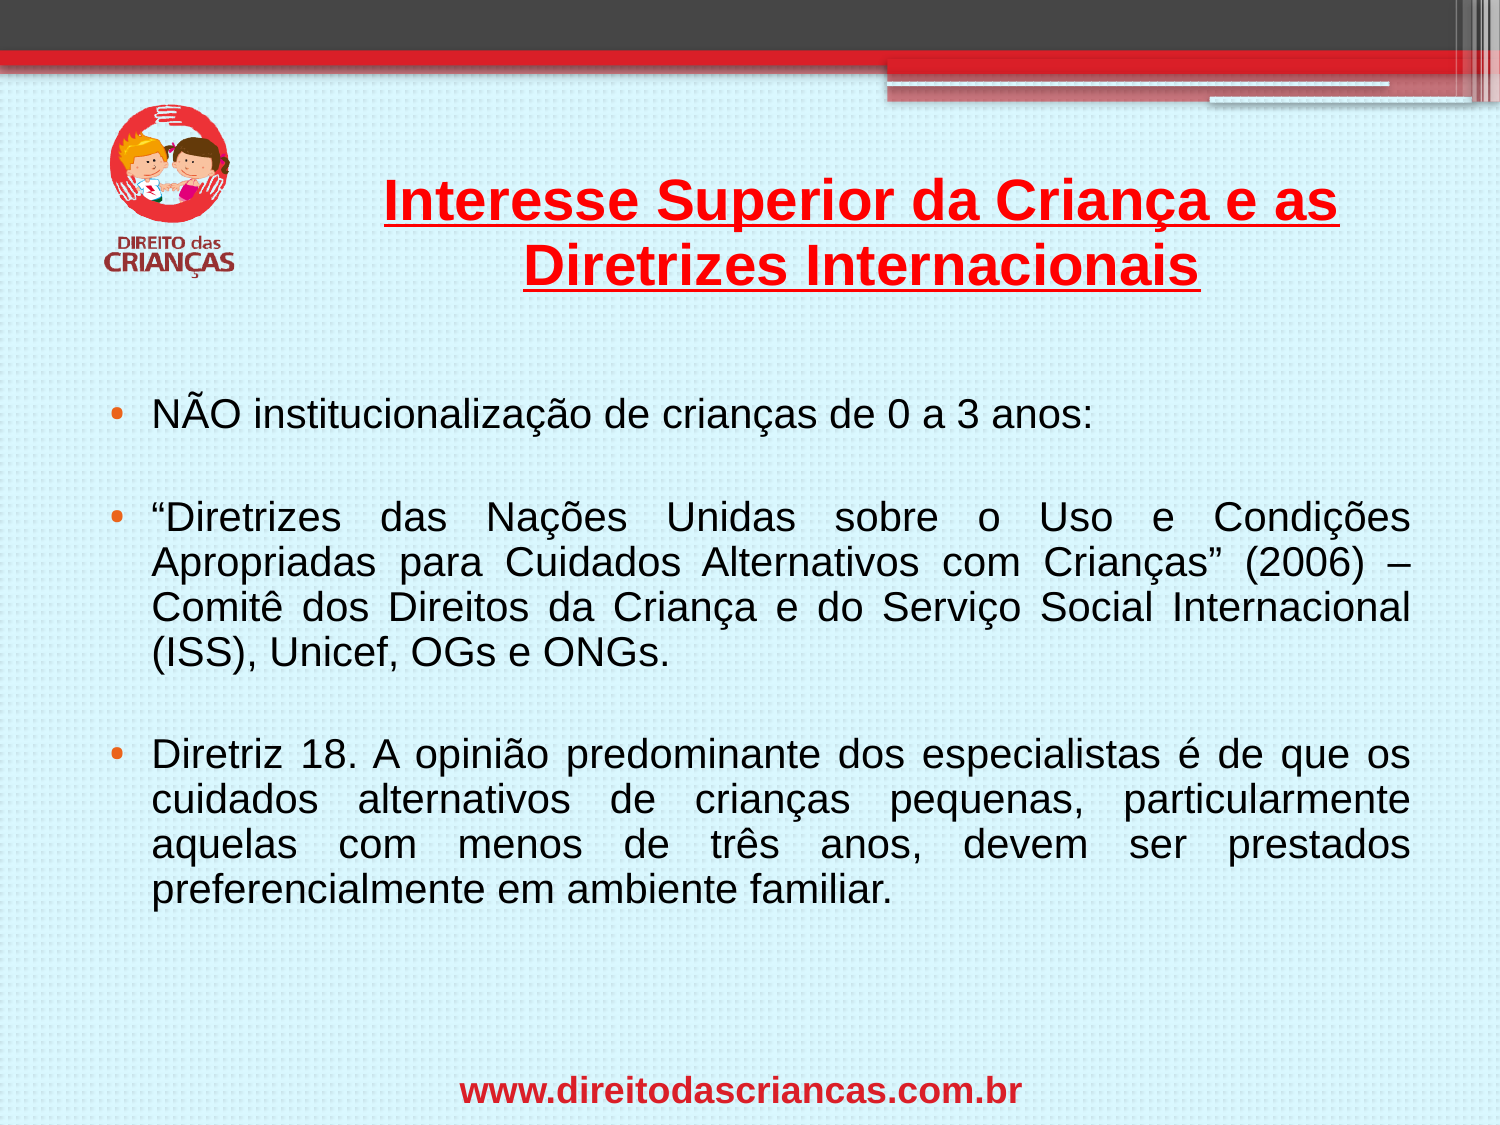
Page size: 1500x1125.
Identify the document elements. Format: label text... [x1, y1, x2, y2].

title Interesse Superior da Criança e as Diretrizes Internacionais [265, 115, 1459, 350]
picture [94, 99, 243, 279]
list NÃO institucionalização de crianças de 0 a 3 anos: “Diretrizes das Nações Unidas sobre o Uso e Condições Apropriadas para Cuidados Alternativos com Crianças” (2006) – Comitê dos Direitos da Criança e do Serviço Social Internacional (ISS), Unicef, OGs e ONGs. Diretriz 18. A opinião predominante dos especialistas é de que os cuidados alternativos de crianças pequenas, particularmente aquelas com menos de três anos, devem ser prestados preferencialmente em ambiente familiar. [76, 385, 1427, 1012]
text_box www.direitodascriancas.com.br [0, 1058, 1483, 1119]
